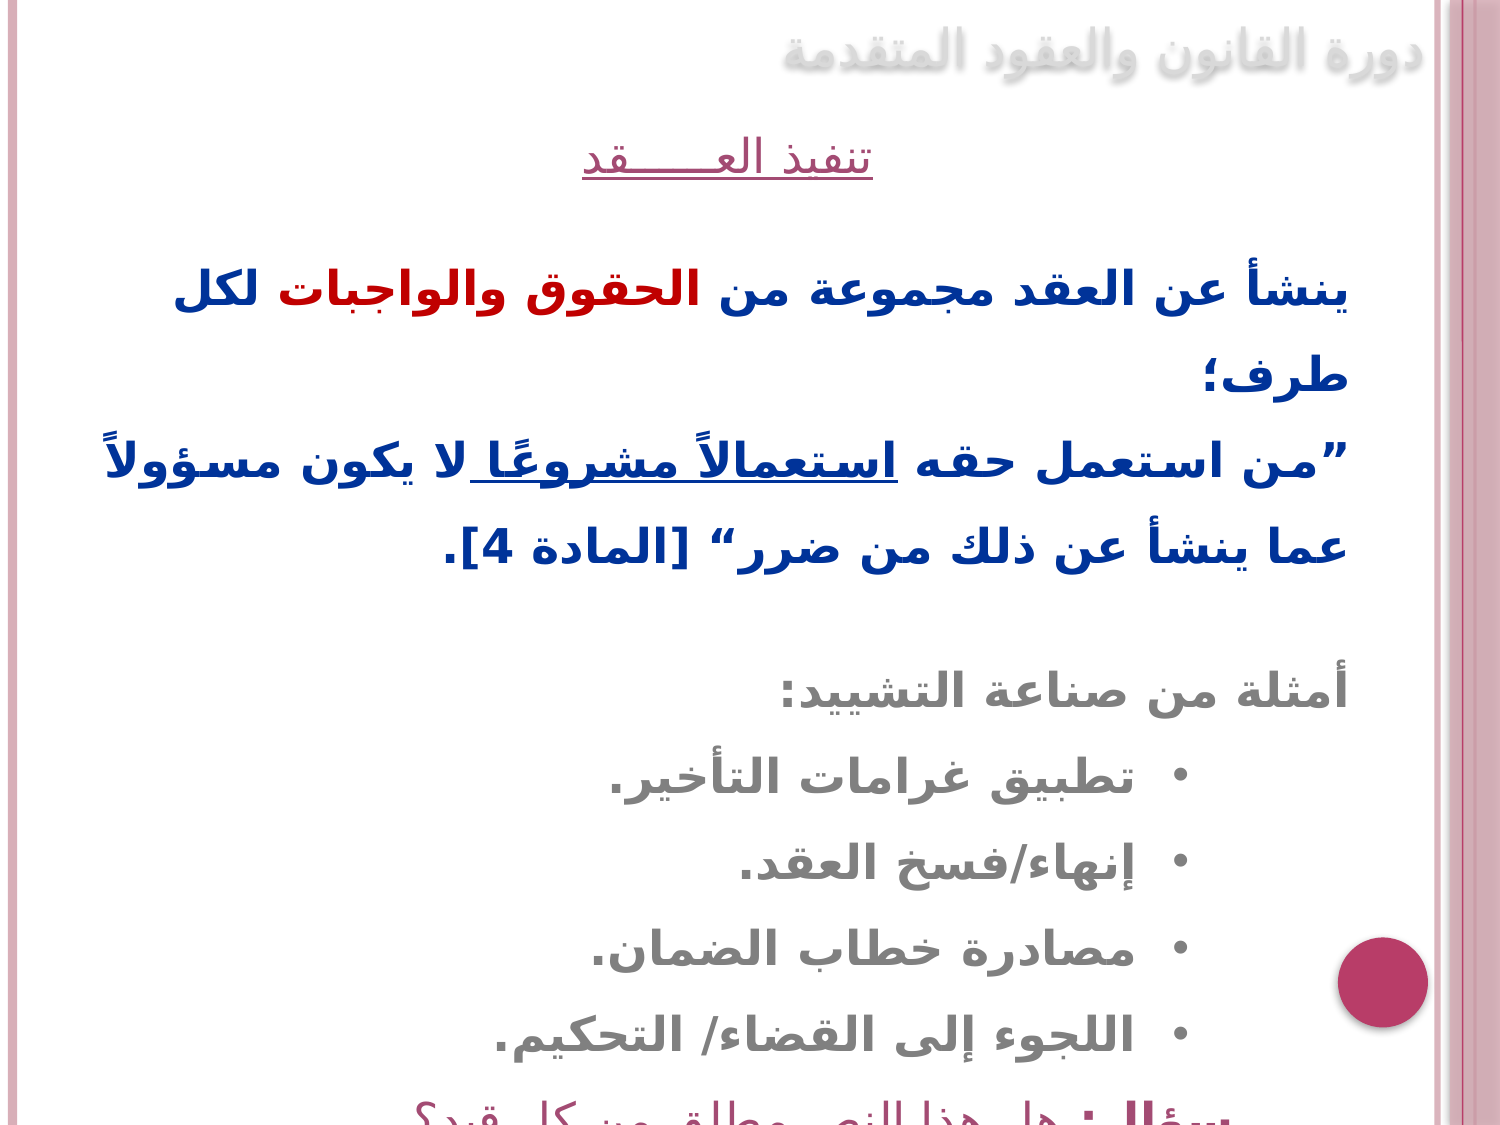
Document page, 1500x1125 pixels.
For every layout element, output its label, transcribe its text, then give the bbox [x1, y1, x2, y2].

text_box دورة القانون والعقود المتقدمة [194, 7, 1441, 126]
text_box تنفيذ العــــــقد ينشأ عن العقد مجموعة من الحقوق والواجبات لكل طرف؛ ”من استعمل حقه استعمالاً مشروعًا لا يكون مسؤولاً عما ينشأ عن ذلك من ضرر“ [المادة 4]. أمثلة من صناعة التشييد: تطبيق غرامات التأخير. إنهاء/فسخ العقد. مصادرة خطاب الضمان. اللجوء إلى القضاء/ التحكيم. سؤال: هل هذا النص مطلق من كل قيد؟ [89, 89, 1366, 1083]
